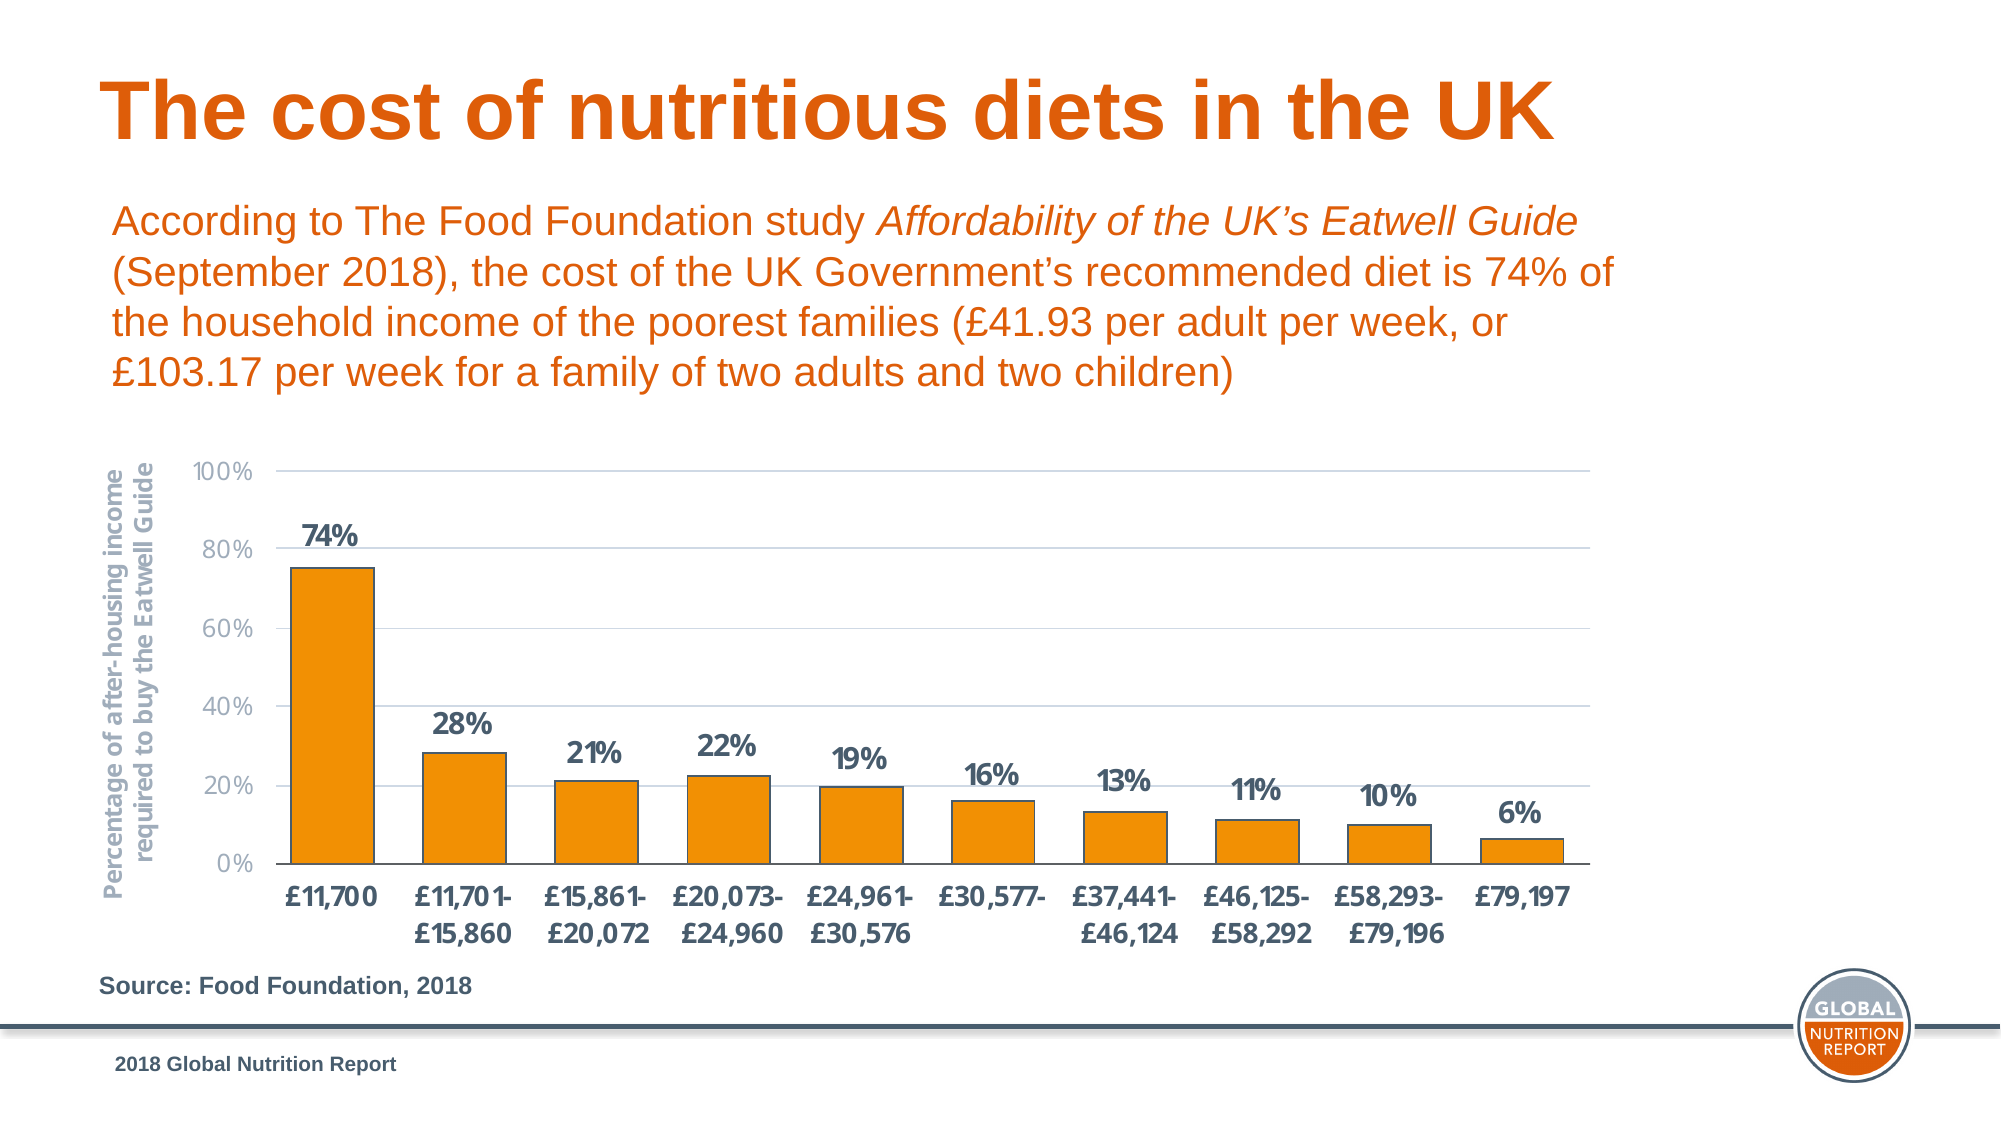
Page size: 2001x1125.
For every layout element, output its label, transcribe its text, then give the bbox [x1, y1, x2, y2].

text_box According to The Food Foundation study Affordability of the UK’s Eatwell Guide (September 2018), the cost of the UK Government’s recommended diet is 74% of the household income of the poorest families (£41.93 per adult per week, or £103.17 per week for a family of two adults and two children) [99, 188, 1673, 401]
text_box Source: Food Foundation, 2018 [84, 962, 821, 1008]
picture [99, 458, 1591, 952]
list The cost of nutritious diets in the UK [99, 67, 1900, 166]
footer 2018 Global Nutrition Report [99, 1042, 1541, 1103]
picture [1793, 964, 1915, 1087]
